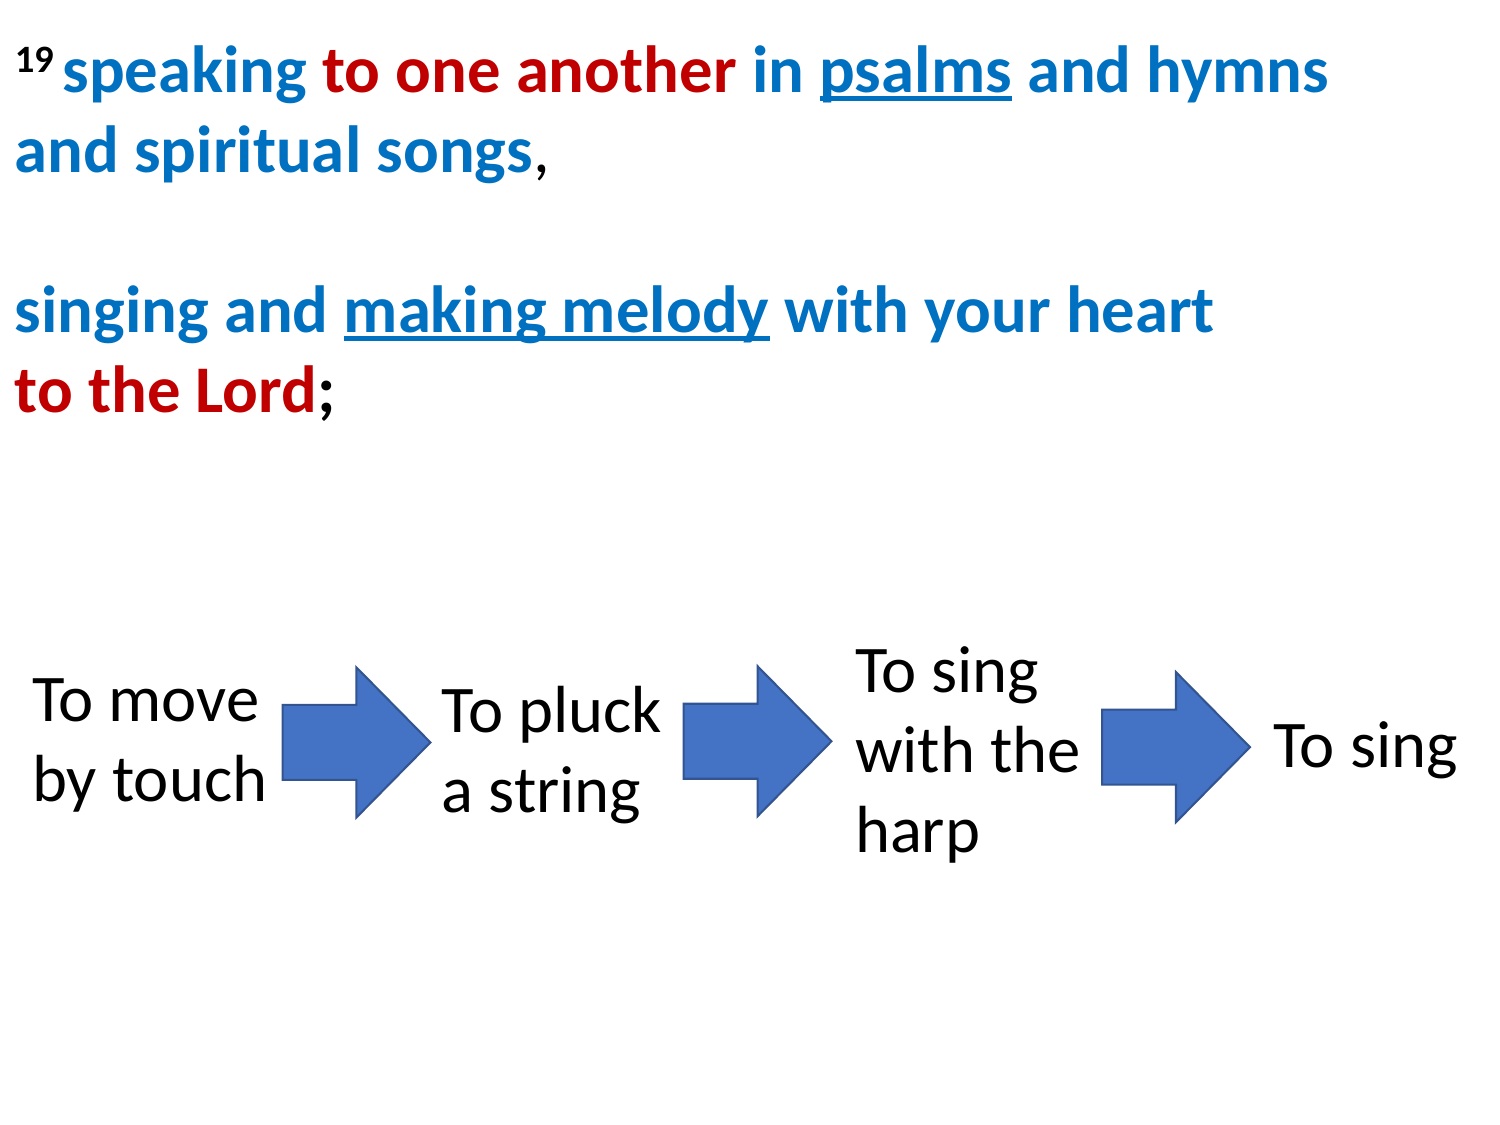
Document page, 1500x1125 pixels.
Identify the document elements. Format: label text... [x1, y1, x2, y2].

text_box [682, 663, 833, 819]
text_box To sing with the harp [840, 618, 1128, 874]
text_box [1101, 669, 1252, 825]
text_box To pluck a string [427, 658, 715, 834]
text_box To move by touch [17, 647, 305, 823]
text_box [281, 664, 427, 820]
text_box To sing [1258, 693, 1500, 788]
text_box 19 speaking to one another in psalms and hymns and spiritual songs, singing and making melody with your heart to the Lord; [0, 18, 1463, 433]
